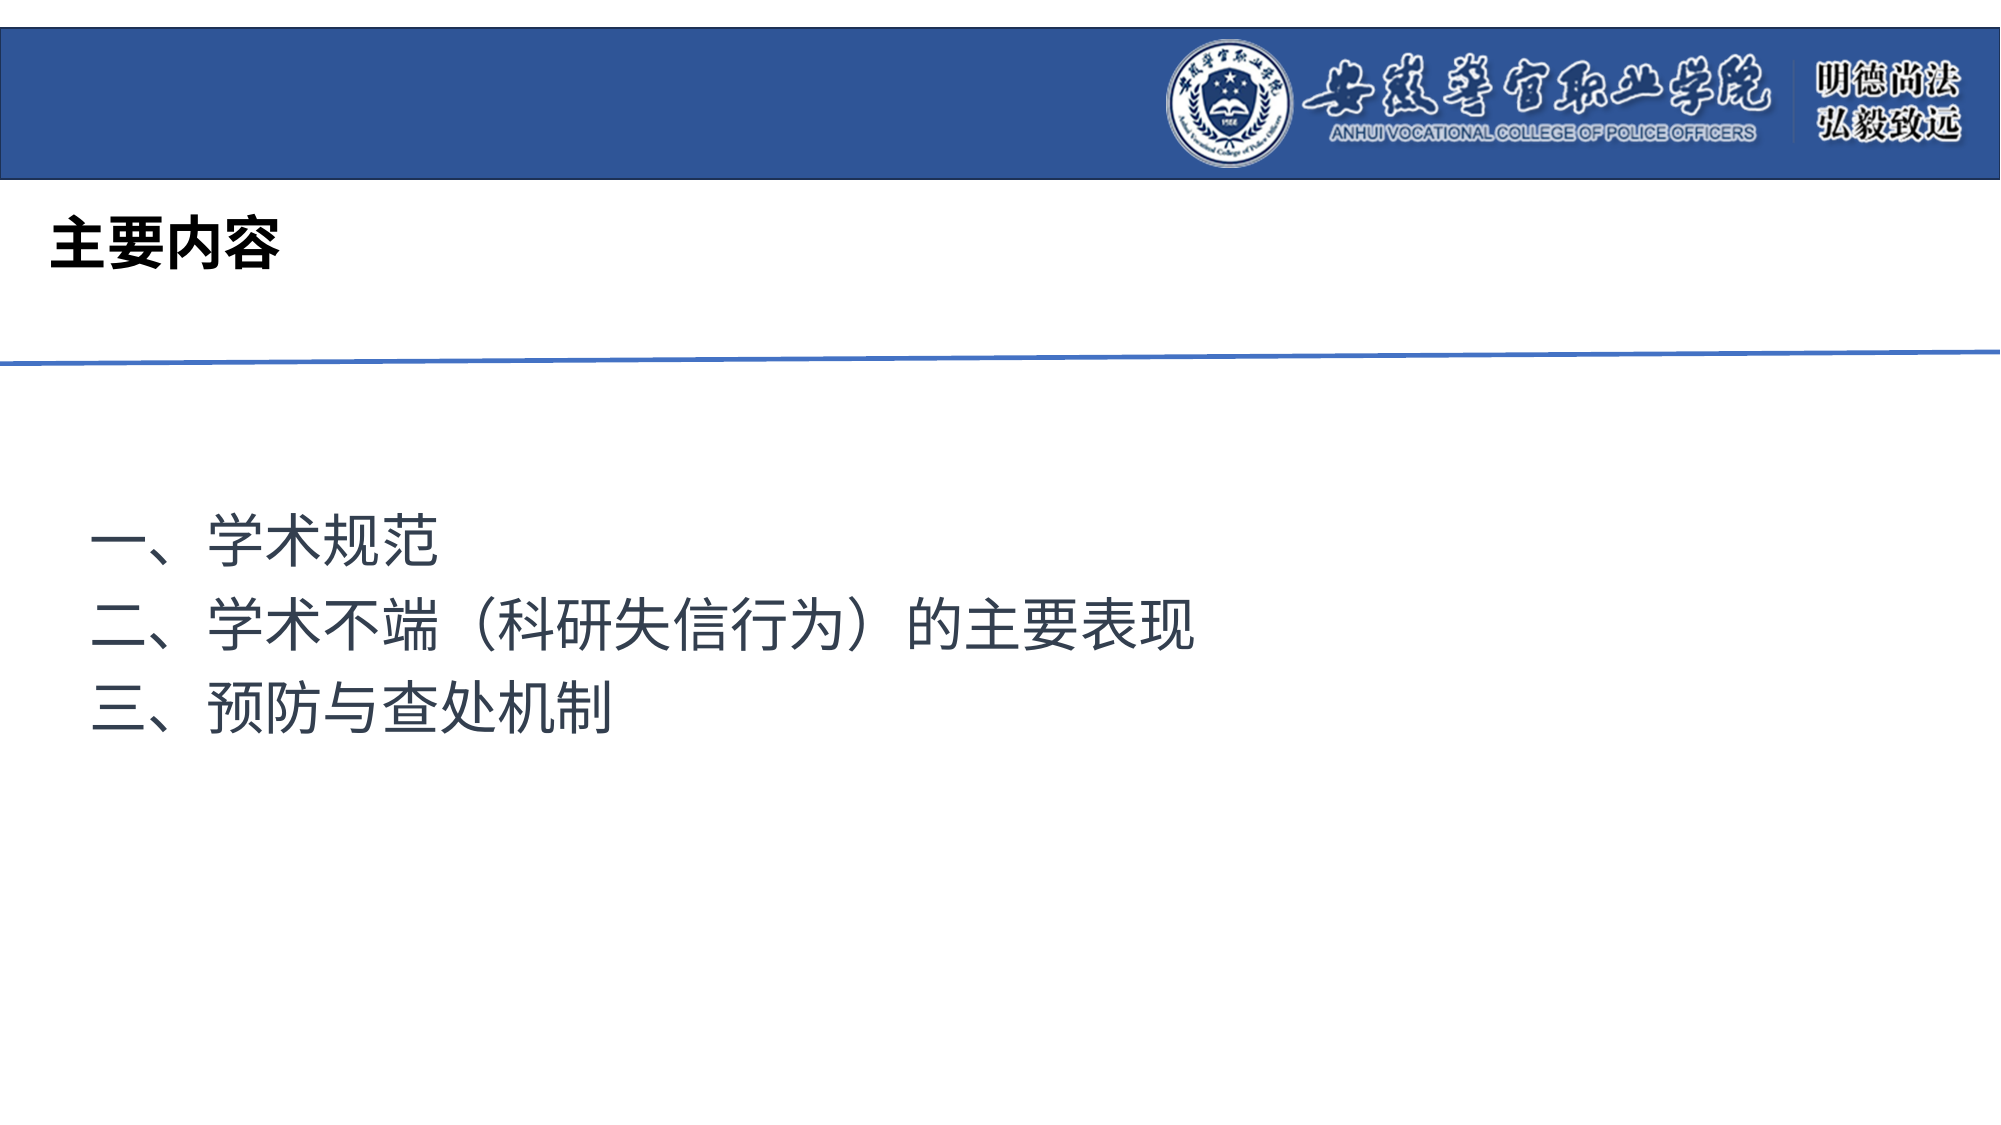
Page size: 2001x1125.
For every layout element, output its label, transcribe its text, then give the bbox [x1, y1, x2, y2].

text_box 一、学术规范 二、学术不端（科研失信行为）的主要表现 三、预防与查处机制 [0, 400, 2000, 749]
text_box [0, 351, 2000, 364]
picture [1166, 39, 1970, 168]
text_box 主要内容 [34, 198, 1970, 284]
text_box [0, 27, 2000, 180]
